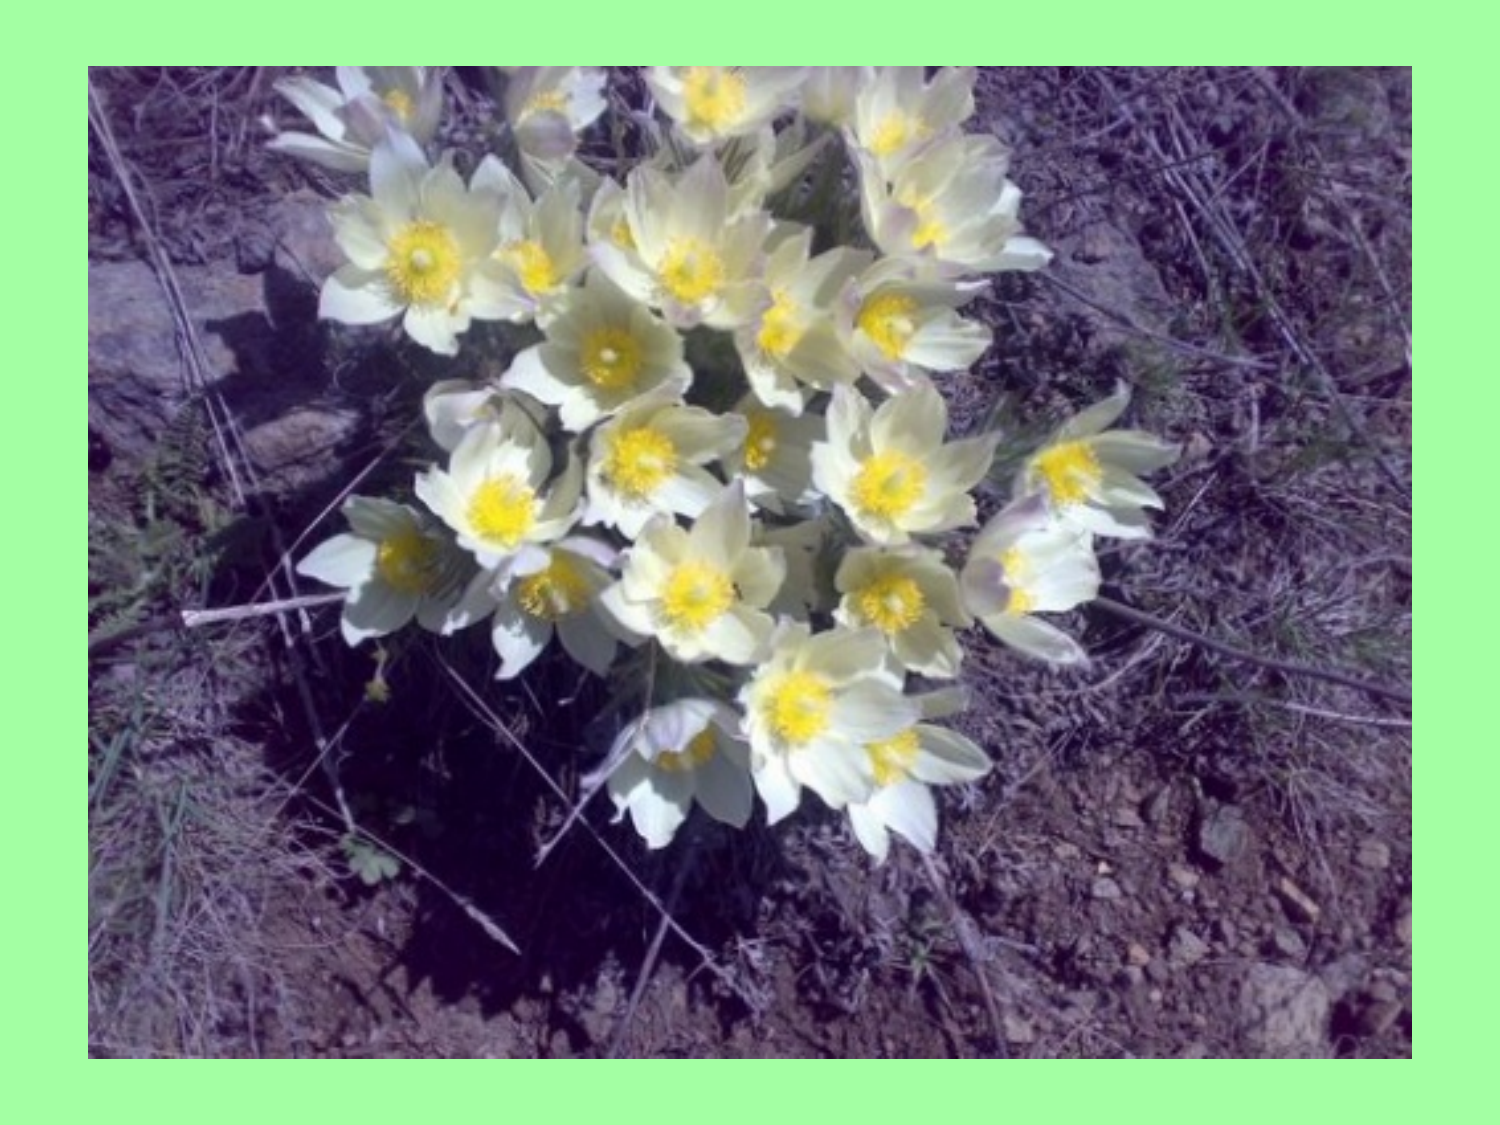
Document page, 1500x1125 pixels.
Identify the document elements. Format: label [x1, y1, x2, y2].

picture [88, 66, 1412, 1059]
